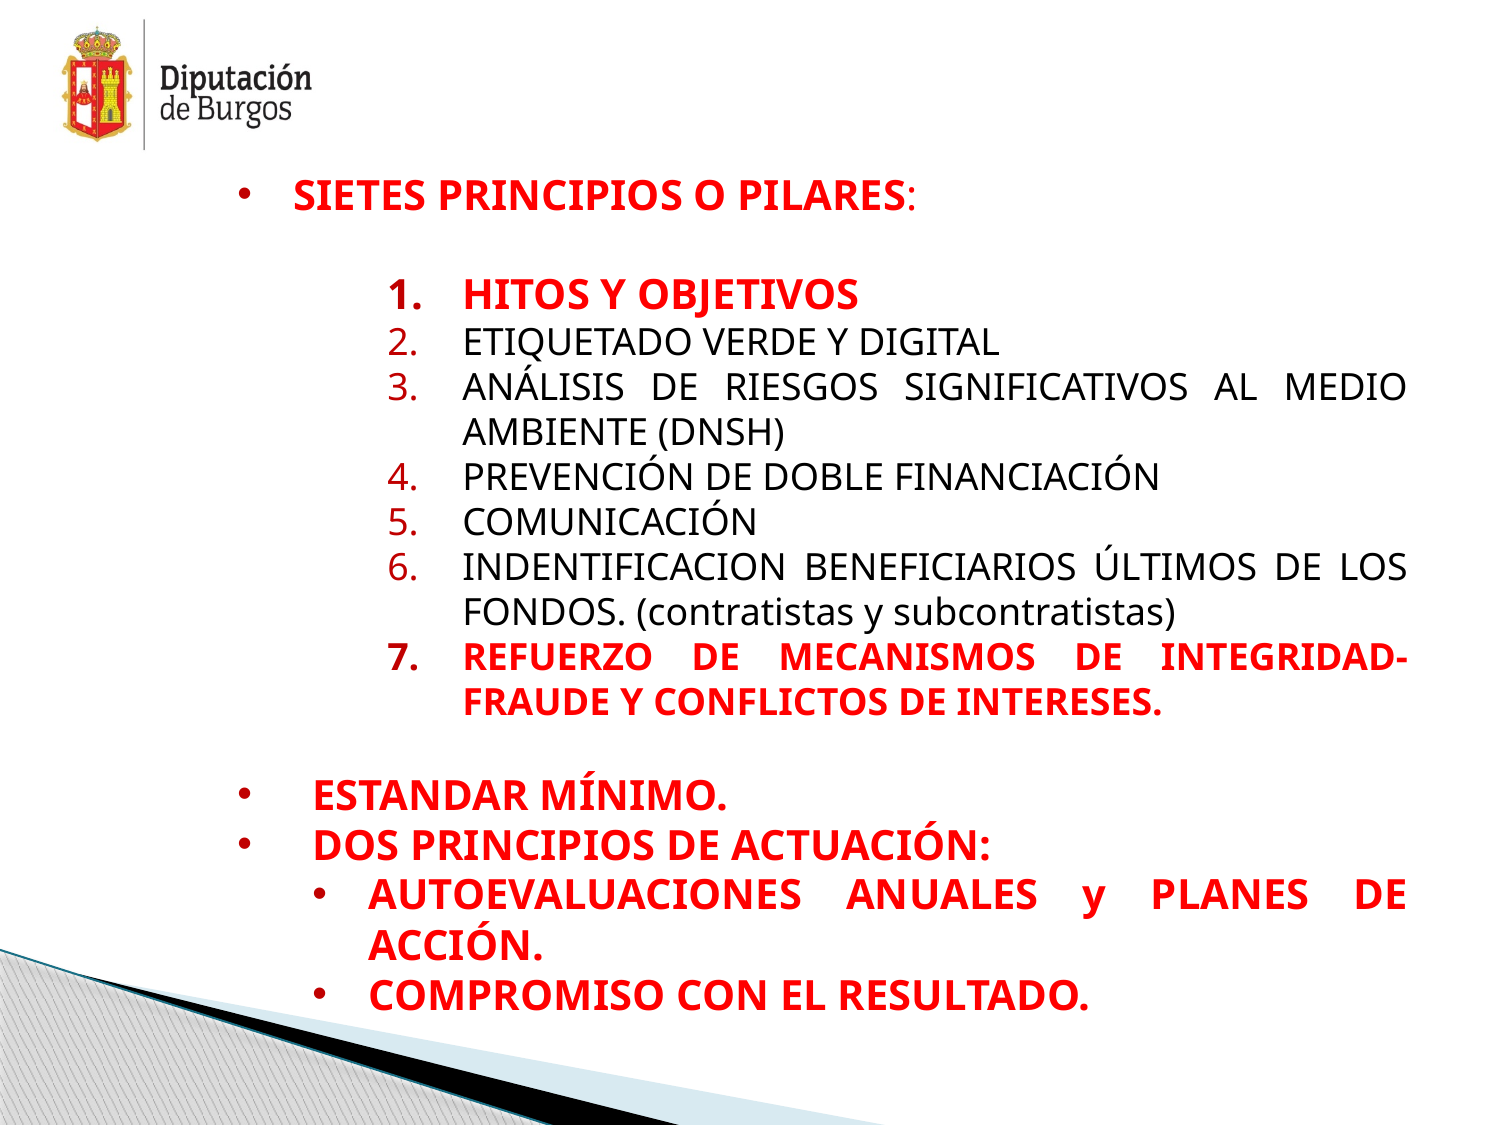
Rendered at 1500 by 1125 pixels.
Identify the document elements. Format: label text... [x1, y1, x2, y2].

text_box SIETES PRINCIPIOS O PILARES: HITOS Y OBJETIVOS ETIQUETADO VERDE Y DIGITAL ANÁLISIS DE RIESGOS SIGNIFICATIVOS AL MEDIO AMBIENTE (DNSH) PREVENCIÓN DE DOBLE FINANCIACIÓN COMUNICACIÓN INDENTIFICACION BENEFICIARIOS ÚLTIMOS DE LOS FONDOS. (contratistas y subcontratistas) REFUERZO DE MECANISMOS DE INTEGRIDAD- FRAUDE Y CONFLICTOS DE INTERESES. ESTANDAR MÍNIMO. DOS PRINCIPIOS DE ACTUACIÓN: AUTOEVALUACIONES ANUALES y PLANES DE ACCIÓN. COMPROMISO CON EL RESULTADO. [147, 160, 1424, 1076]
picture [52, 0, 320, 170]
